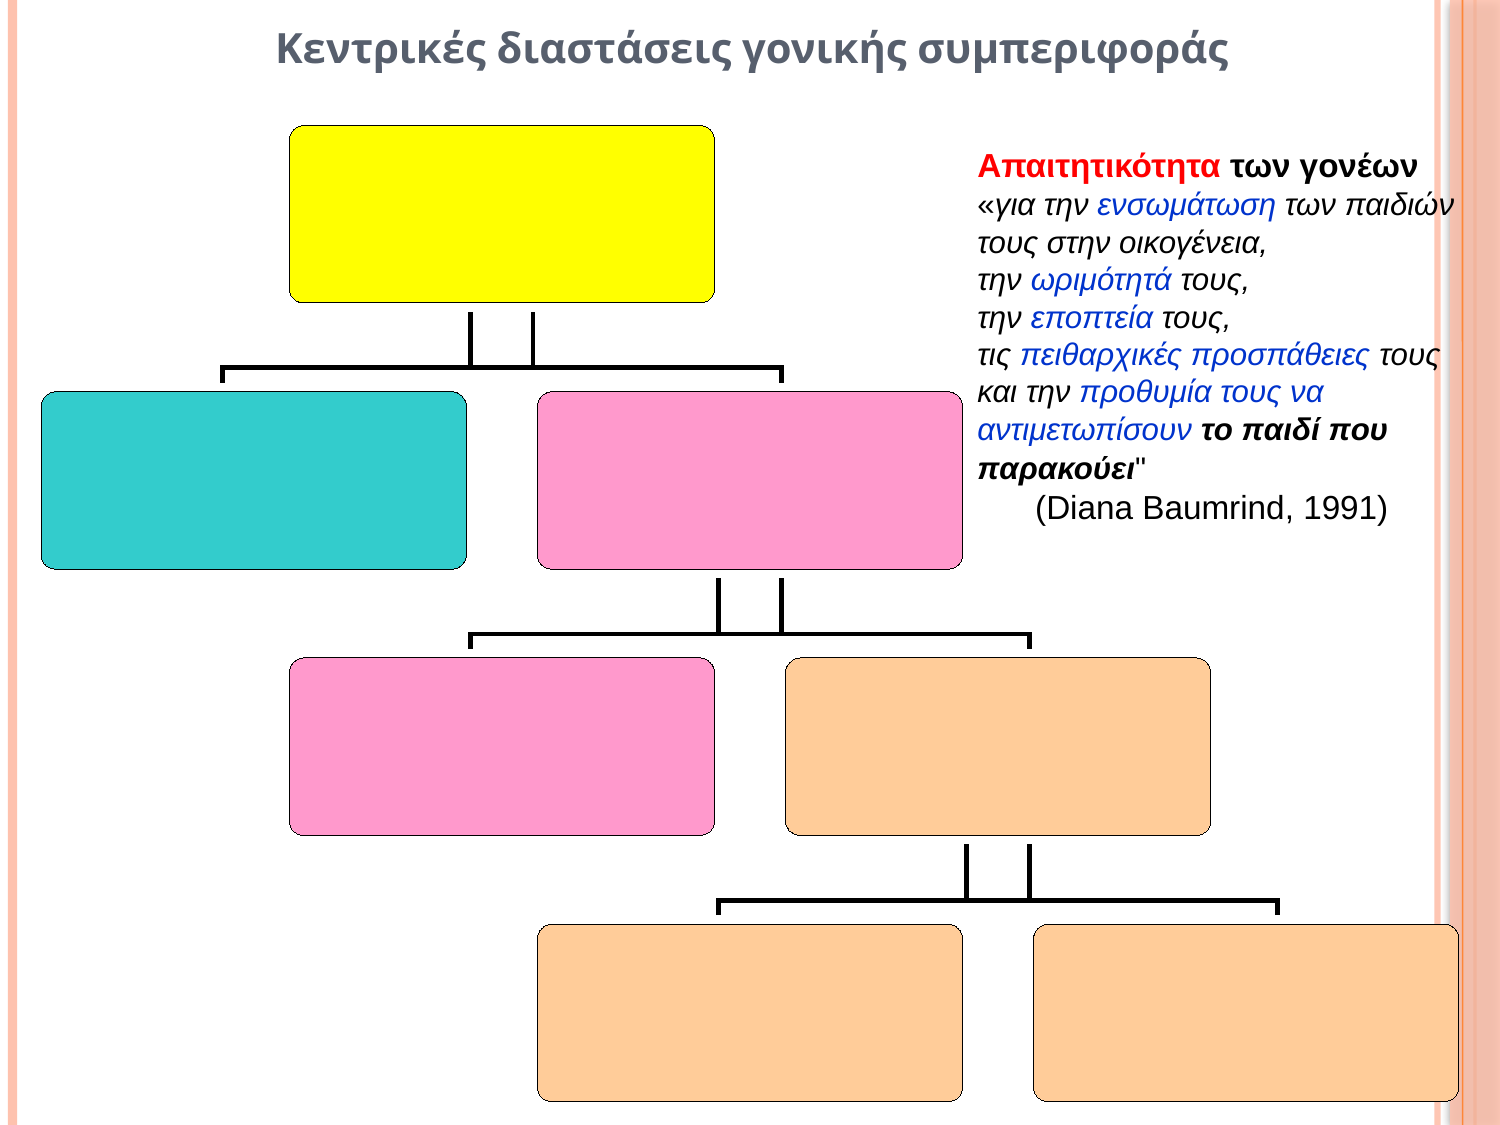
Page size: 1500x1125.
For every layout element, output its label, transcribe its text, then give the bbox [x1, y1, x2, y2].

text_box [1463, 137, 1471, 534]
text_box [40, 124, 1460, 1102]
title Κεντρικές διαστάσεις γονικής συμπεριφοράς [76, 0, 1427, 95]
